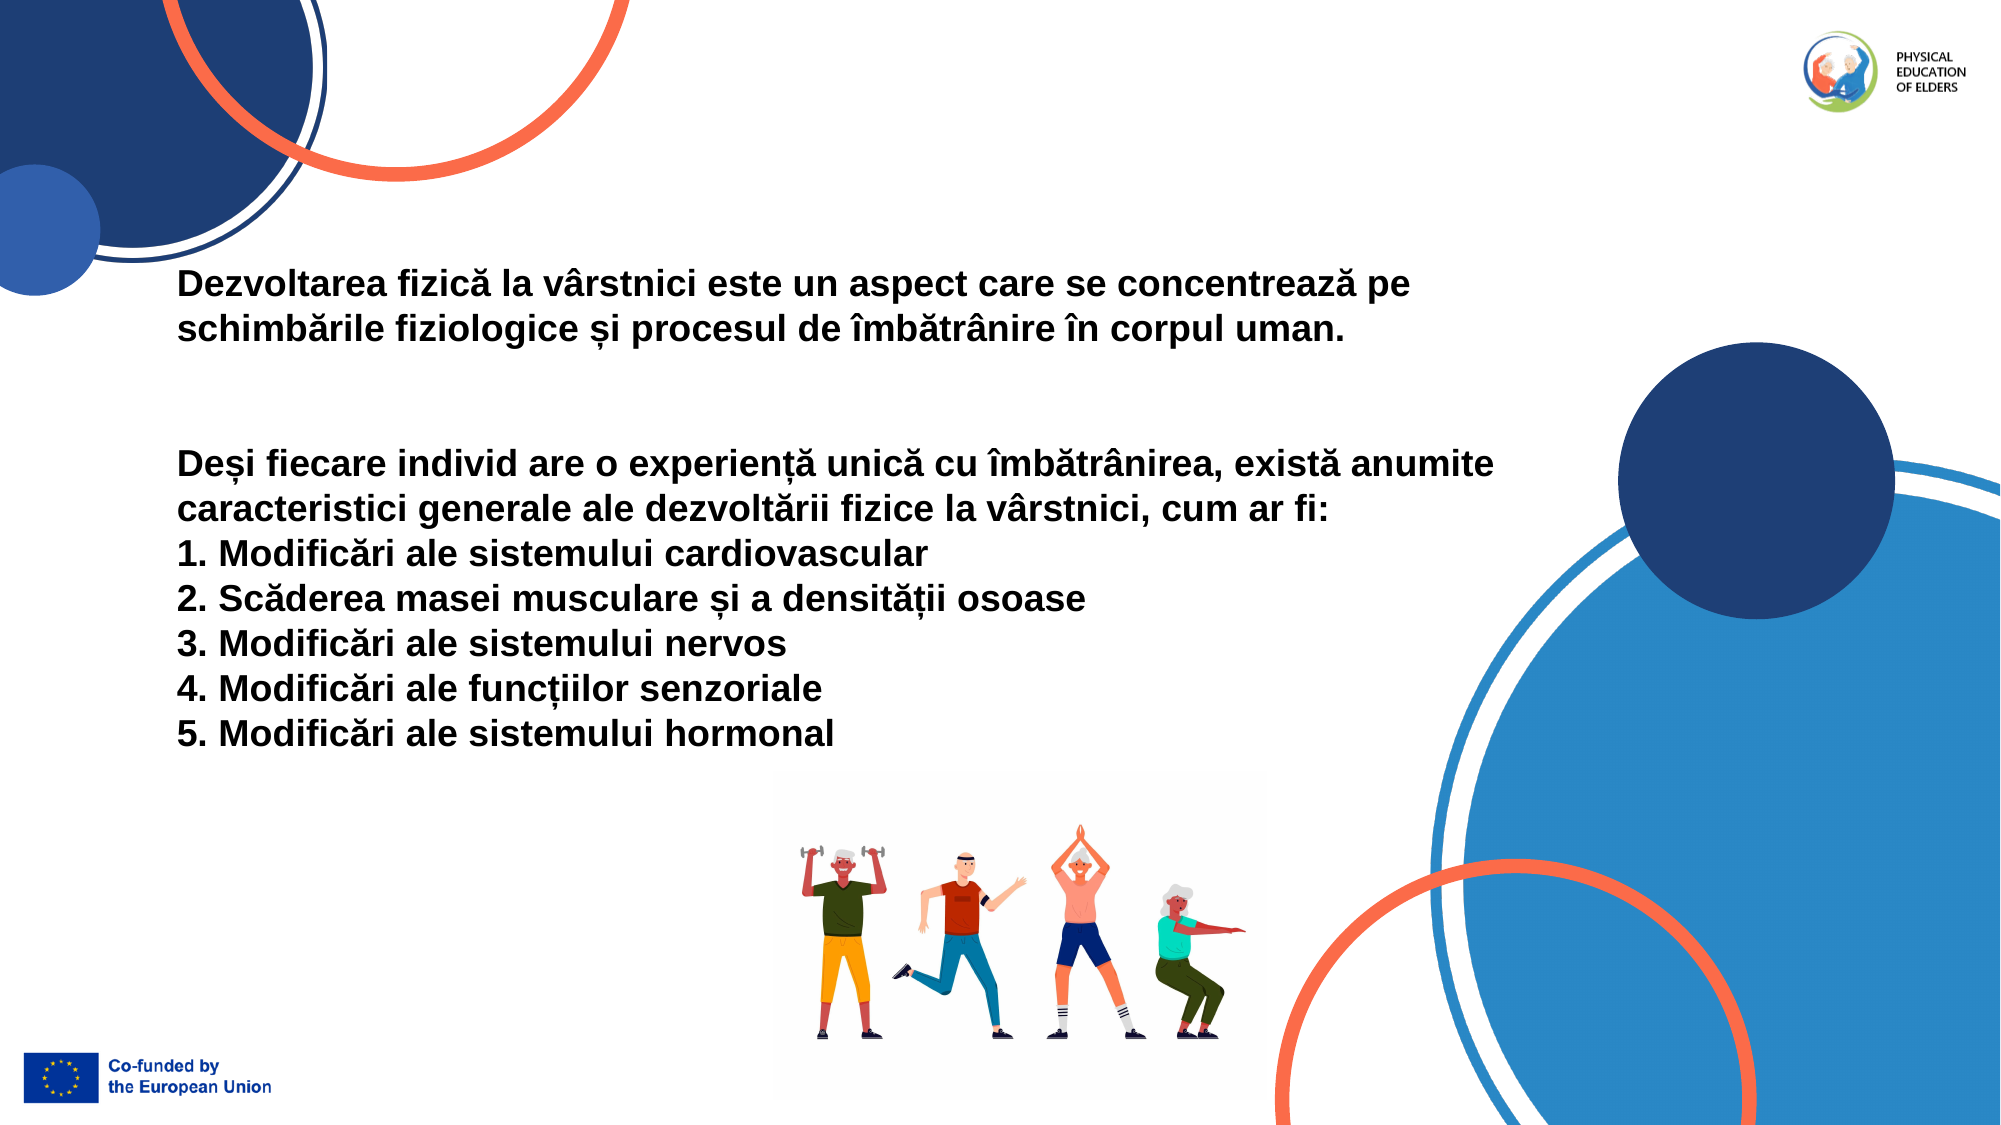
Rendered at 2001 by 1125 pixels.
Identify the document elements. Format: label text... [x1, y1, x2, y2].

picture [178, 0, 328, 156]
picture [0, 0, 328, 263]
text_box Dezvoltarea fizică la vârstnici este un aspect care se concentrează pe schimbările fiziologice și procesul de îmbătrânire în corpul uman. Deși fiecare individ are o experiență unică cu îmbătrânirea, există anumite caracteristici generale ale dezvoltării fizice la vârstnici, cum ar fi: 1. Modificări ale sistemului cardiovascular 2. Scăderea masei musculare și a densității osoase 3. Modificări ale sistemului nervos 4. Modificări ale funcțiilor senzoriale 5. Modificări ale sistemului hormonal [161, 206, 1682, 807]
picture [1430, 458, 2001, 1125]
picture [773, 771, 1267, 1101]
picture [19, 1048, 281, 1107]
picture [1430, 874, 1742, 1125]
picture [1791, 23, 1994, 121]
